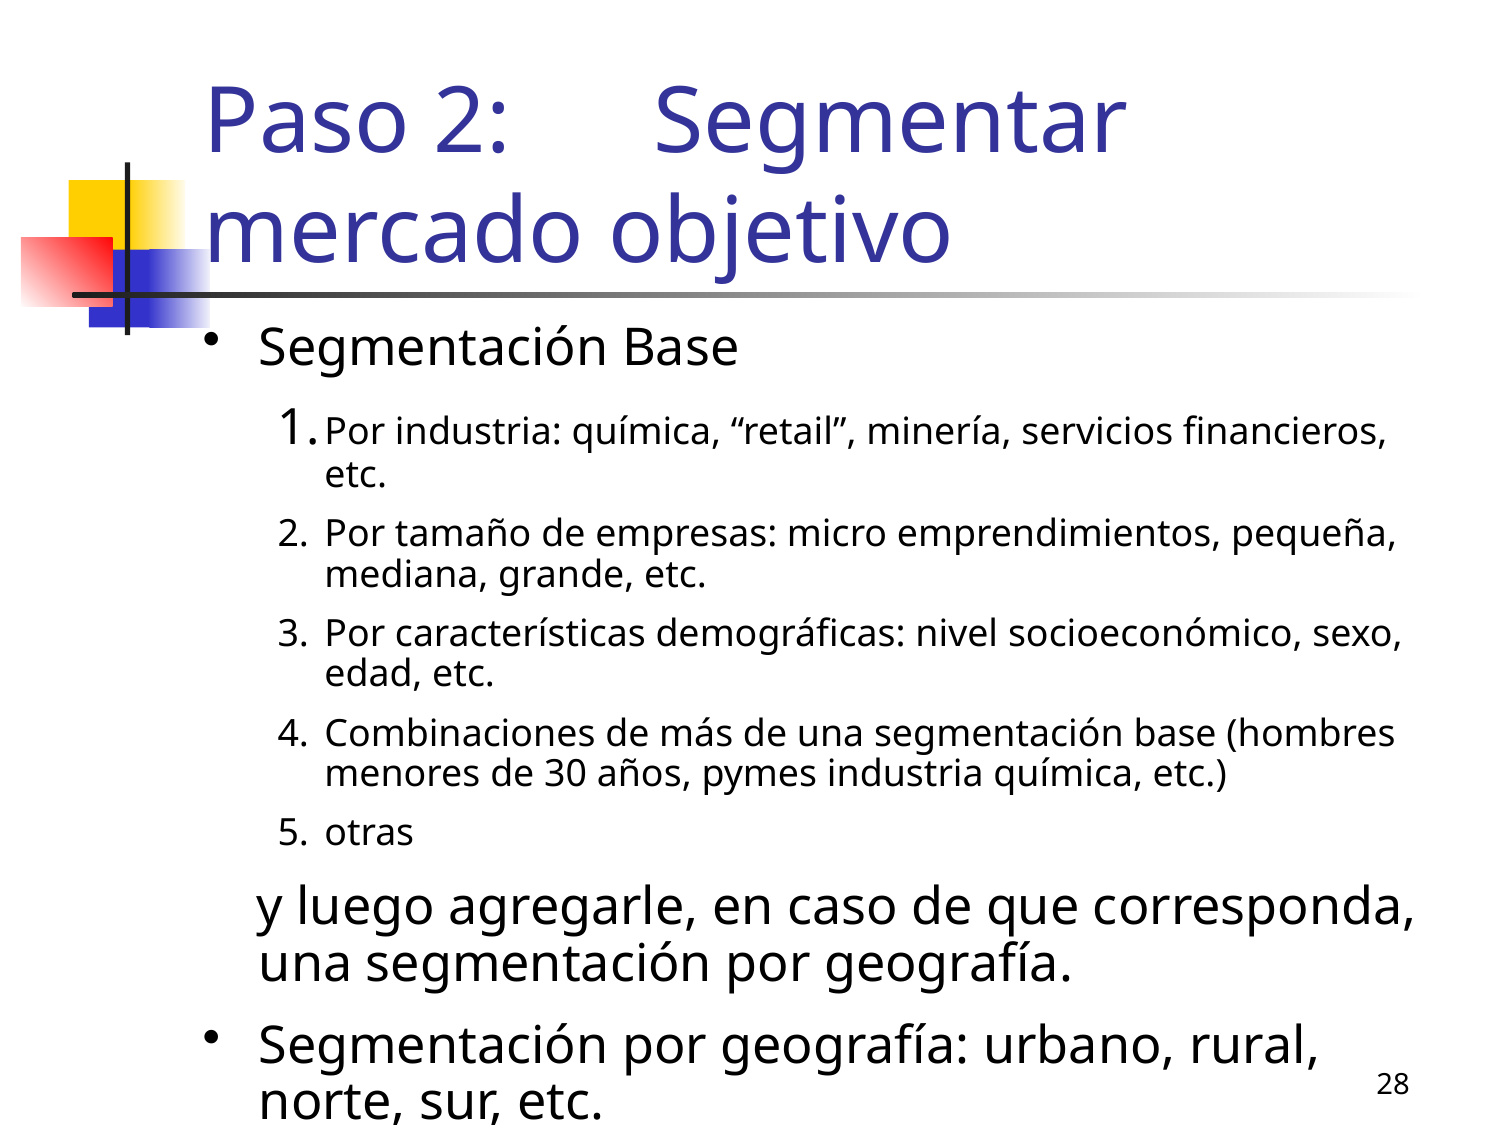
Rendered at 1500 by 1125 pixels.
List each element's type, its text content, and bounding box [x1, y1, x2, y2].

slide_number 28 [1112, 1037, 1426, 1113]
list Segmentación Base 1. Por industria: química, “retail”, minería, servicios financieros, etc. 2. Por tamaño de empresas: micro emprendimientos, pequeña, mediana, grande, etc. 3. Por características demográficas: nivel socioeconómico, sexo, edad, etc. 4. Combinaciones de más de una segmentación base (hombres menores de 30 años, pymes industria química, etc.) 5. otras y luego agregarle, en caso de que corresponda, una segmentación por geografía. Segmentación por geografía: urbano, rural, norte, sur, etc. [187, 312, 1463, 976]
title Paso 2: Segmentar mercado objetivo [188, 101, 1468, 289]
